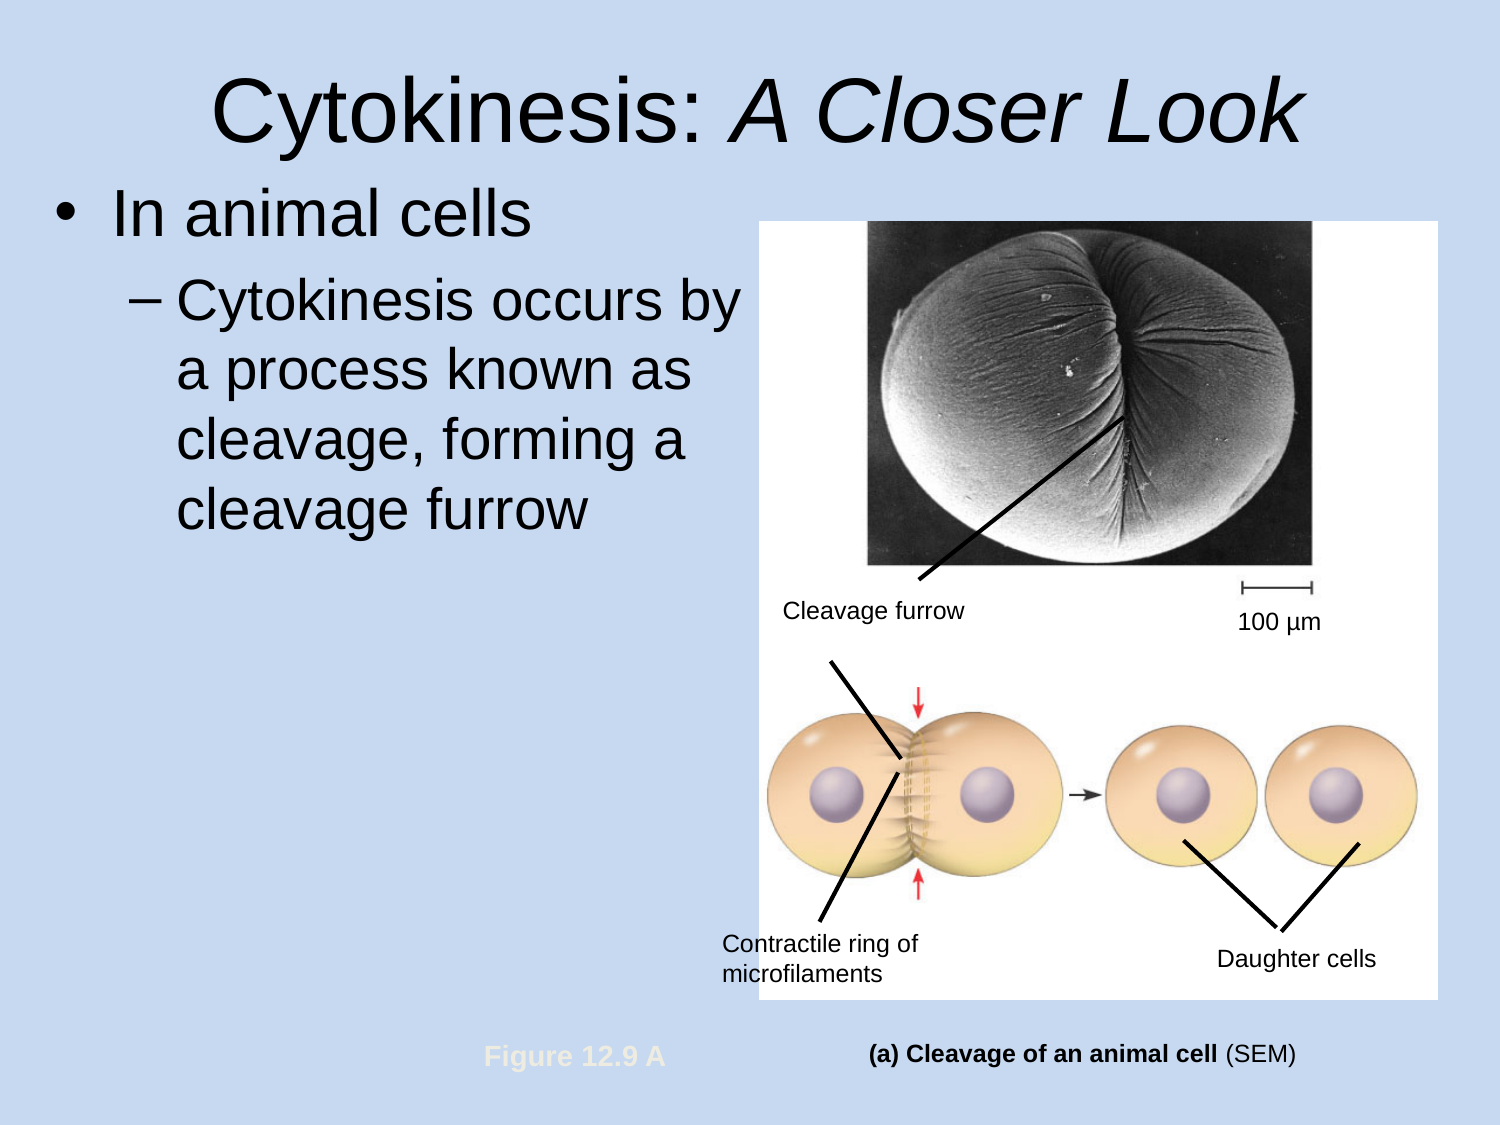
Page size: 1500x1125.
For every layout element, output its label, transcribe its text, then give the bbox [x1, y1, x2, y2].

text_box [424, 221, 1438, 1088]
list In animal cells Cytokinesis occurs by a process known as cleavage, forming a cleavage furrow [39, 162, 763, 851]
title Cytokinesis: A Closer Look [82, 12, 1433, 200]
